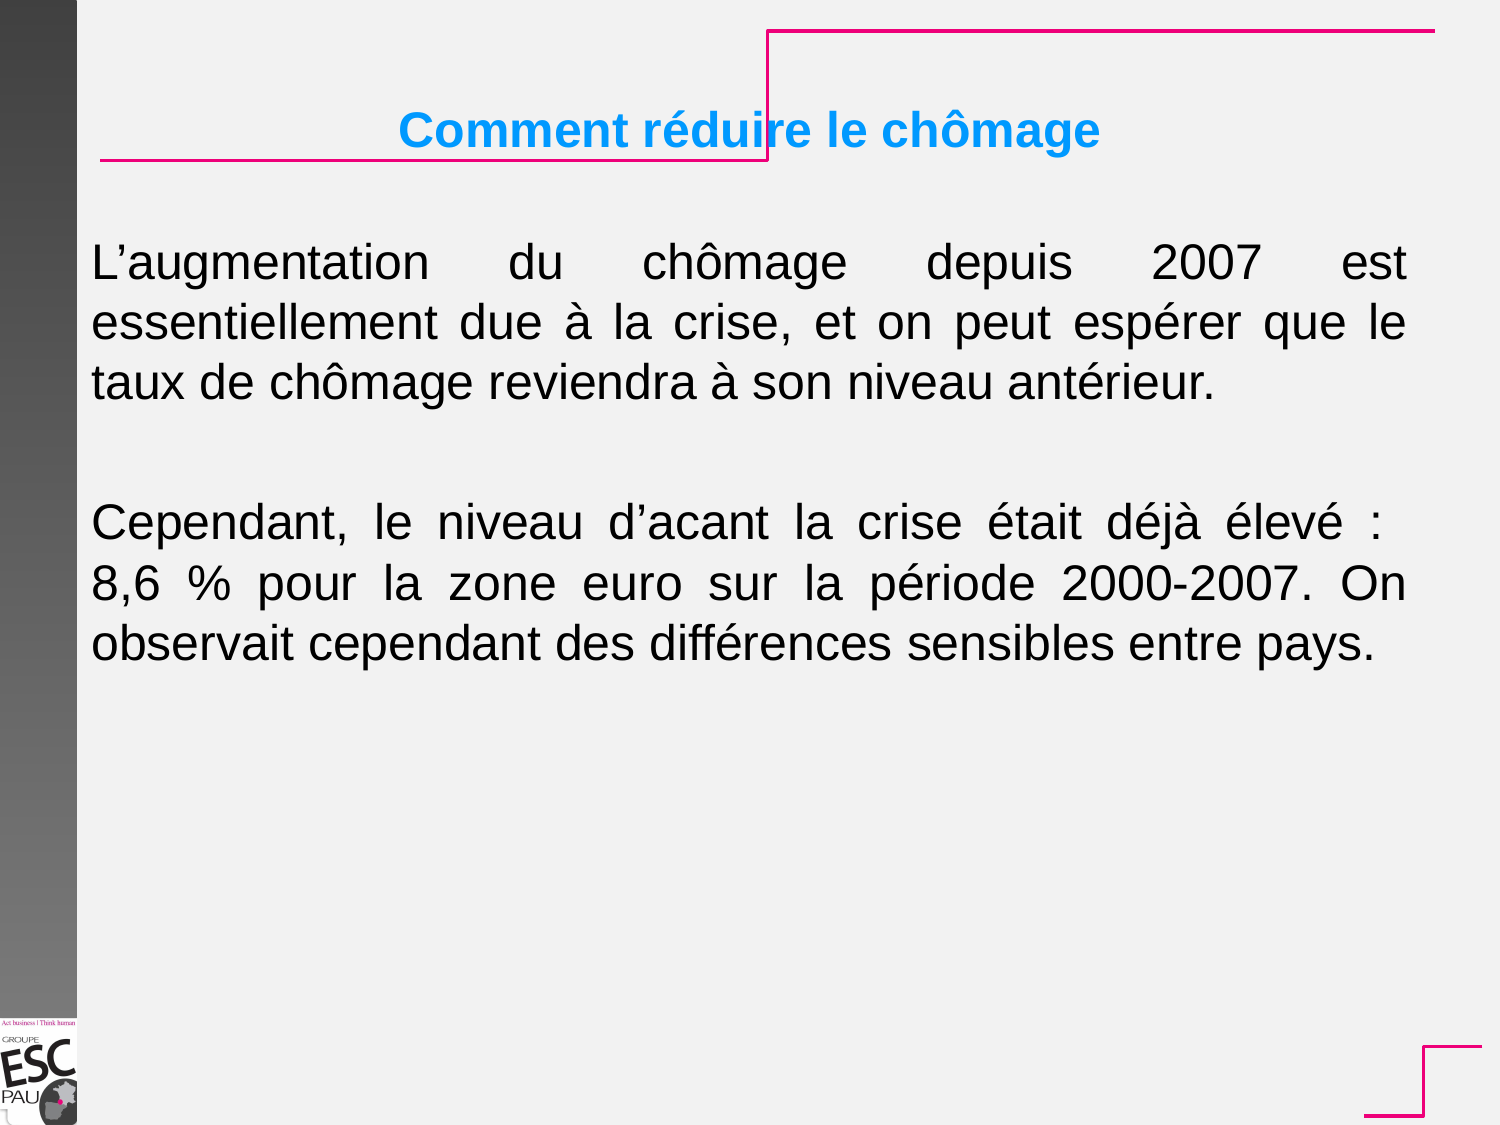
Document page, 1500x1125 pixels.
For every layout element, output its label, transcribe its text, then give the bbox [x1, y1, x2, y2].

text_box Comment réduire le chômage [64, 90, 1436, 165]
text_box L’augmentation du chômage depuis 2007 est essentiellement due à la crise, et on peut espérer que le taux de chômage reviendra à son niveau antérieur. Cependant, le niveau d’acant la crise était déjà élevé : 8,6 % pour la zone euro sur la période 2000-2007. On observait cependant des différences sensibles entre pays. [76, 222, 1424, 1055]
picture [0, 1018, 77, 1125]
